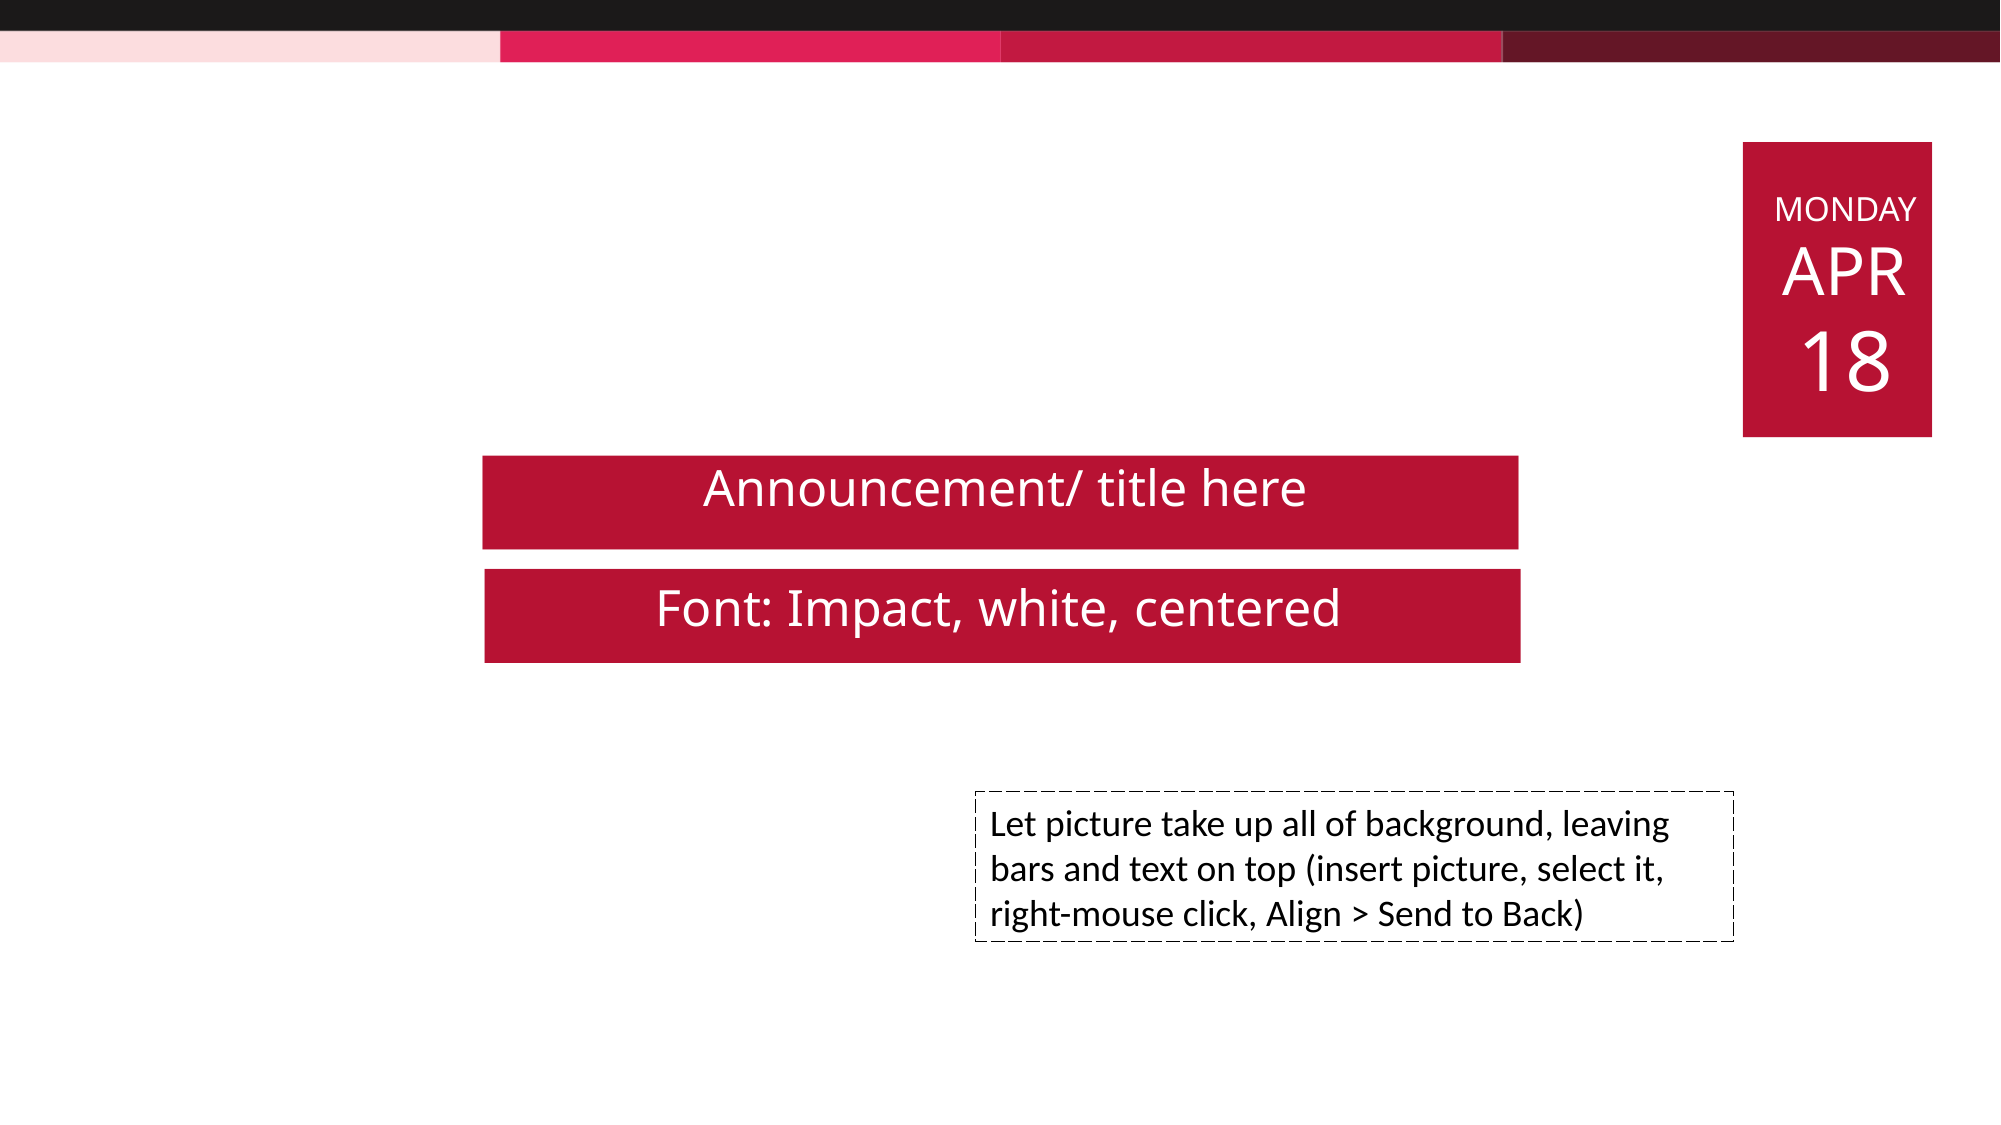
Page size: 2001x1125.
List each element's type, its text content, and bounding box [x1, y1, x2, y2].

text_box Let picture take up all of background, leaving bars and text on top (insert picture, select it, right-mouse click, Align > Send to Back) [975, 791, 1734, 942]
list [0, 0, 2000, 663]
